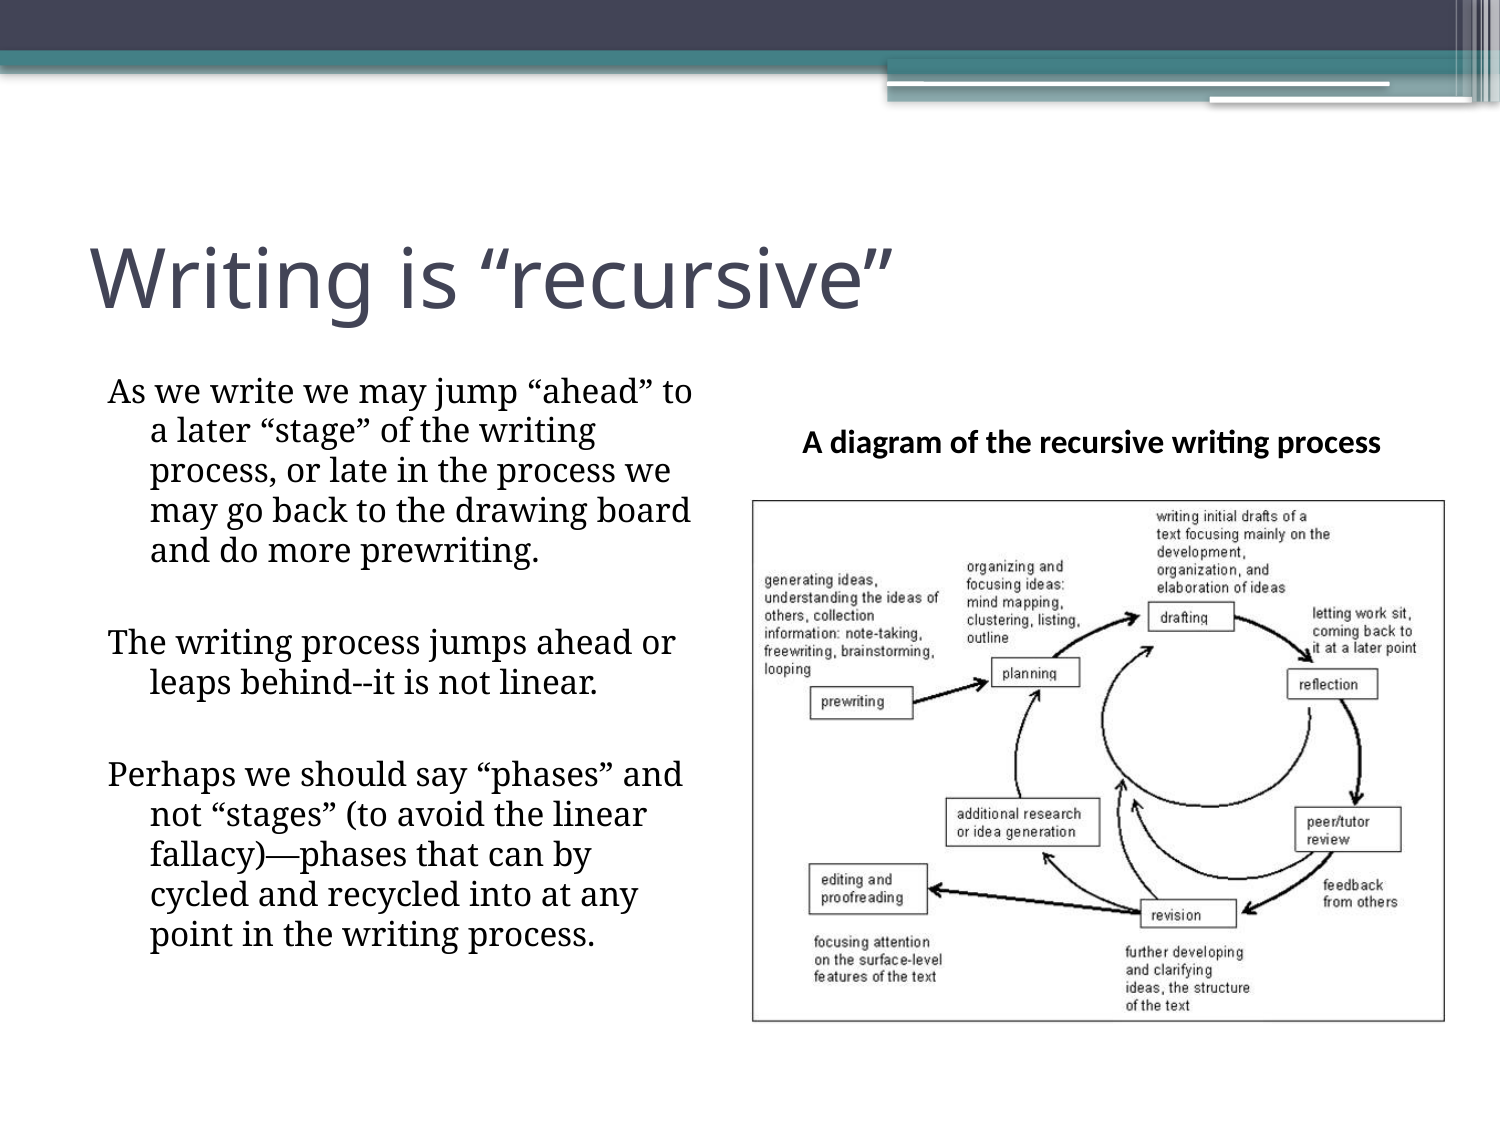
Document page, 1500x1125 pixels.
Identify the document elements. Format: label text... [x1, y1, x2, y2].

text_box A diagram of the recursive writing process [787, 412, 1425, 468]
list As we write we may jump “ahead” to a later “stage” of the writing process, or late in the process we may go back to the drawing board and do more prewriting. The writing process jumps ahead or leaps behind--it is not linear. Perhaps we should say “phases” and not “stages” (to avoid the linear fallacy)—phases that can by cycled and recycled into at any point in the writing process. [75, 362, 713, 1068]
picture [749, 499, 1446, 1026]
title Writing is “recursive” [75, 187, 1425, 363]
